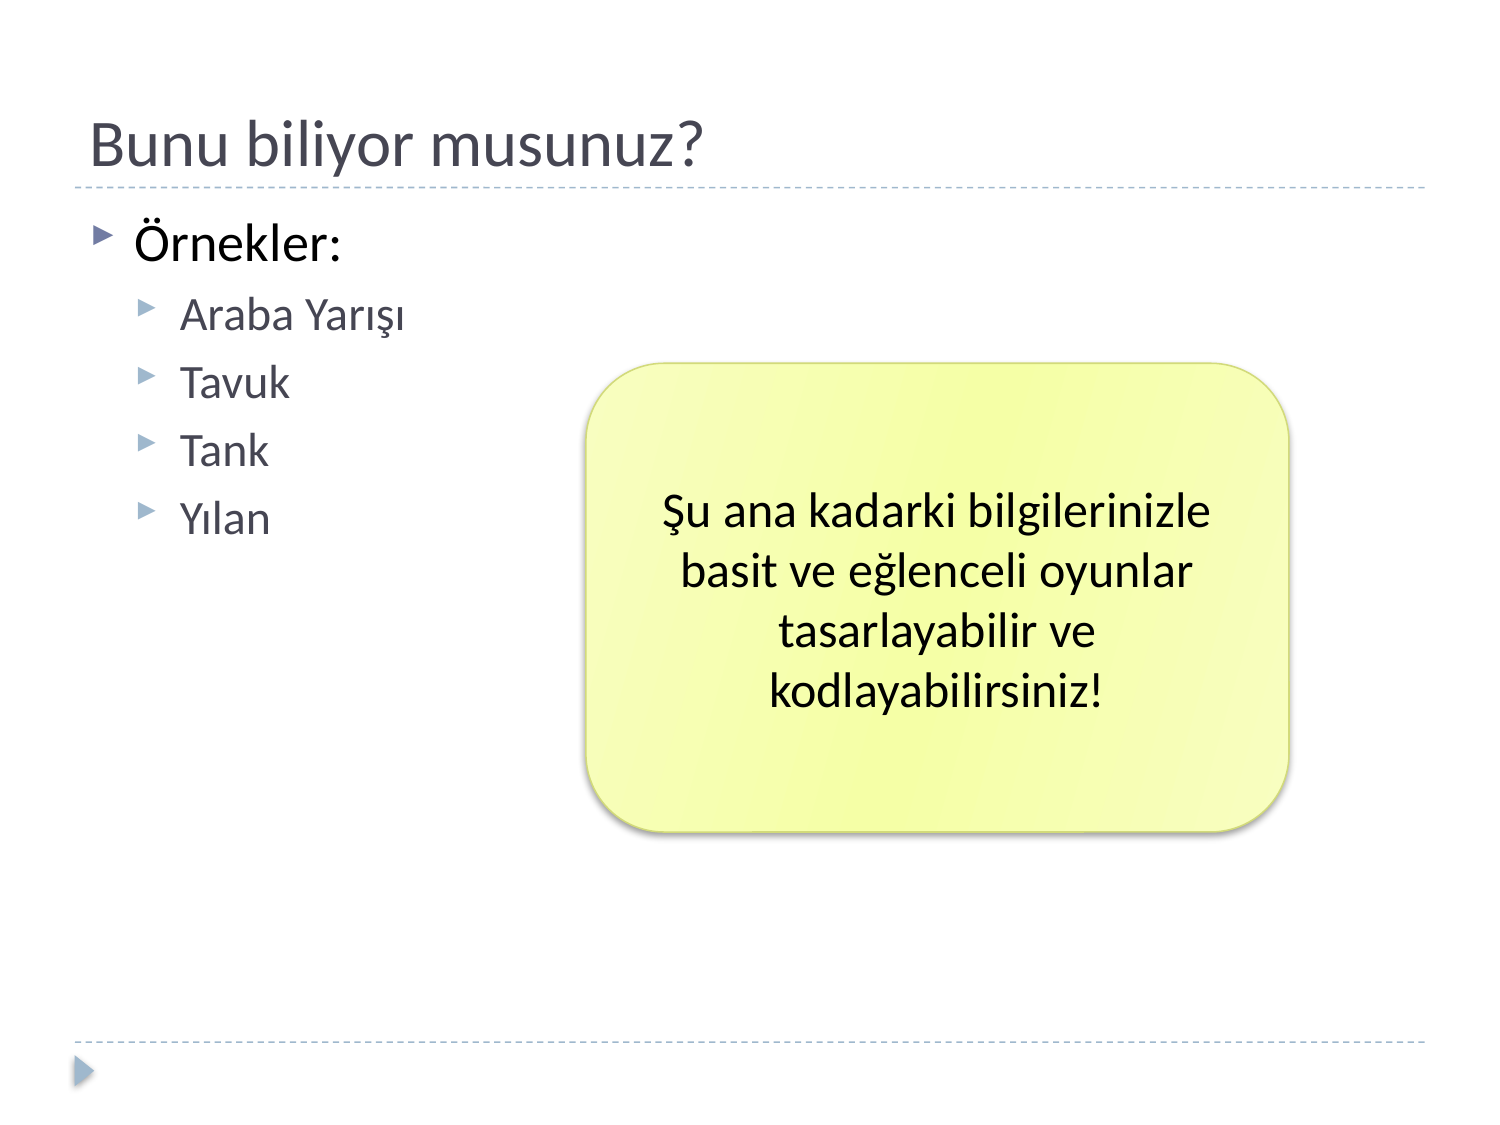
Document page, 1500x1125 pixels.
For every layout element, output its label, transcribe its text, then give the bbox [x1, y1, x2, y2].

text_box Şu ana kadarki bilgilerinizle basit ve eğlenceli oyunlar tasarlayabilir ve kodlayabilirsiniz! [585, 362, 1290, 833]
list Örnekler: Araba Yarışı Tavuk Tank Yılan [75, 200, 1425, 1010]
title Bunu biliyor musunuz? [75, 24, 1425, 188]
